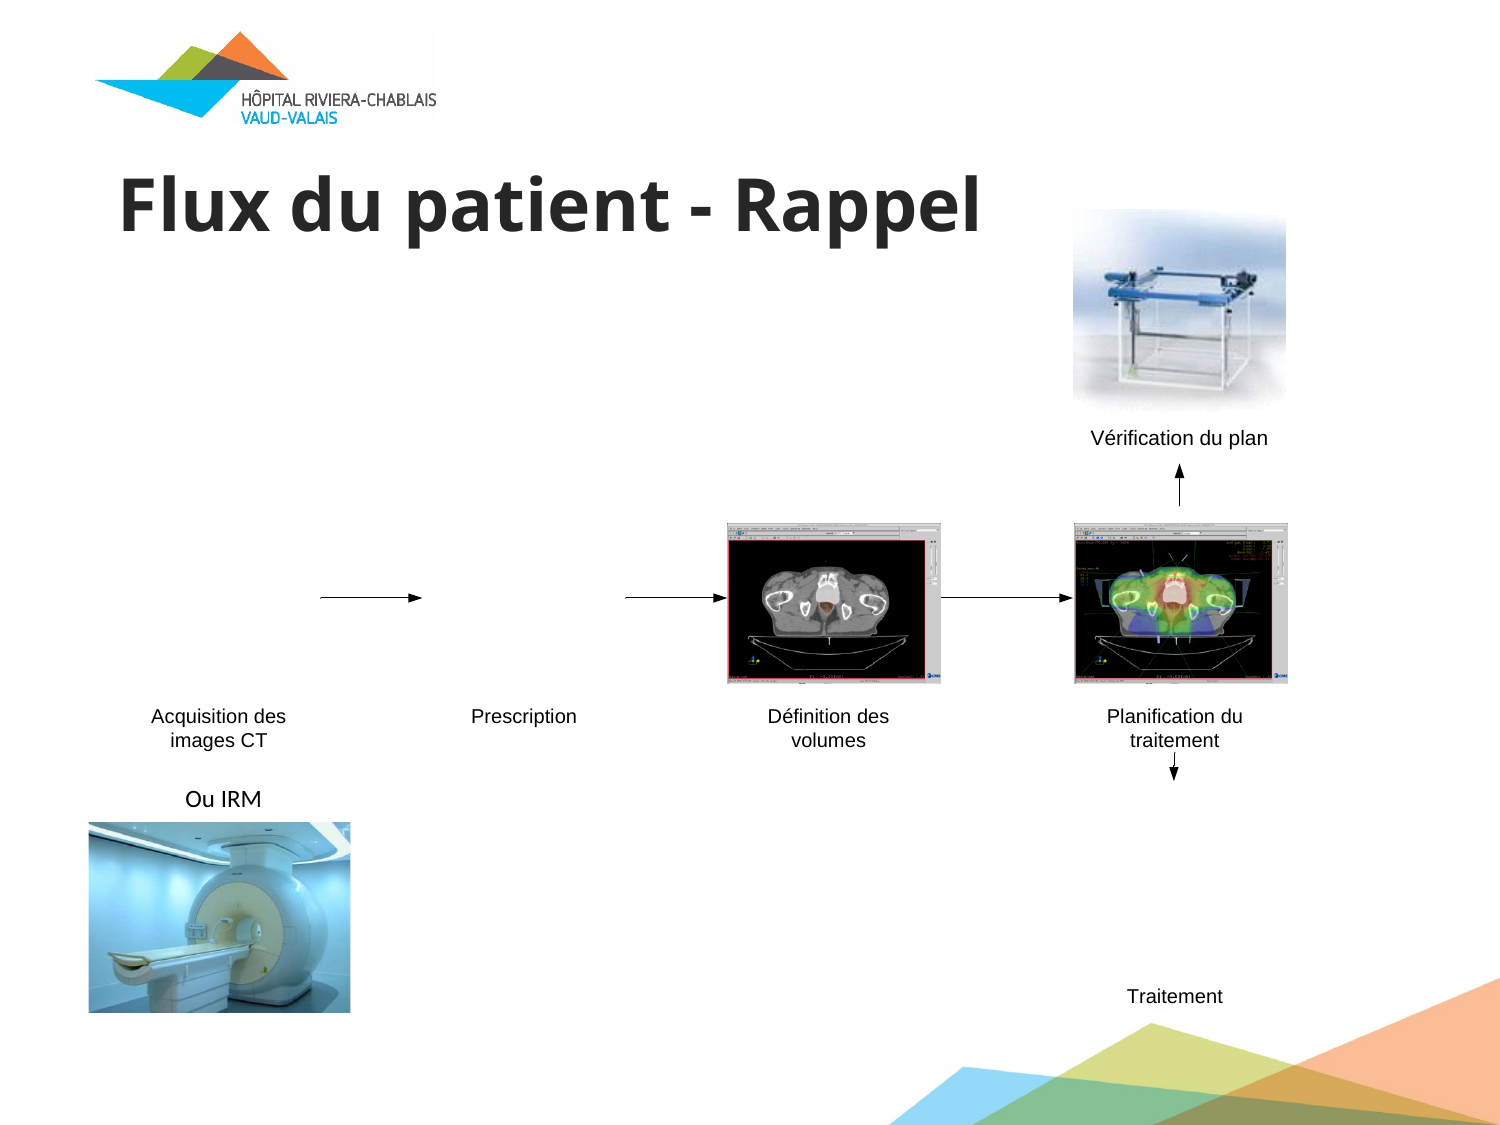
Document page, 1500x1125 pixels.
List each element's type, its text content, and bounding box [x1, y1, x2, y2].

picture [1074, 523, 1288, 684]
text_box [114, 208, 1290, 1012]
picture [727, 523, 941, 684]
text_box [1071, 208, 1288, 509]
title Flux du patient - Rappel [103, 161, 1397, 256]
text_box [88, 775, 351, 1020]
picture [885, 975, 1500, 1125]
picture [95, 31, 436, 124]
